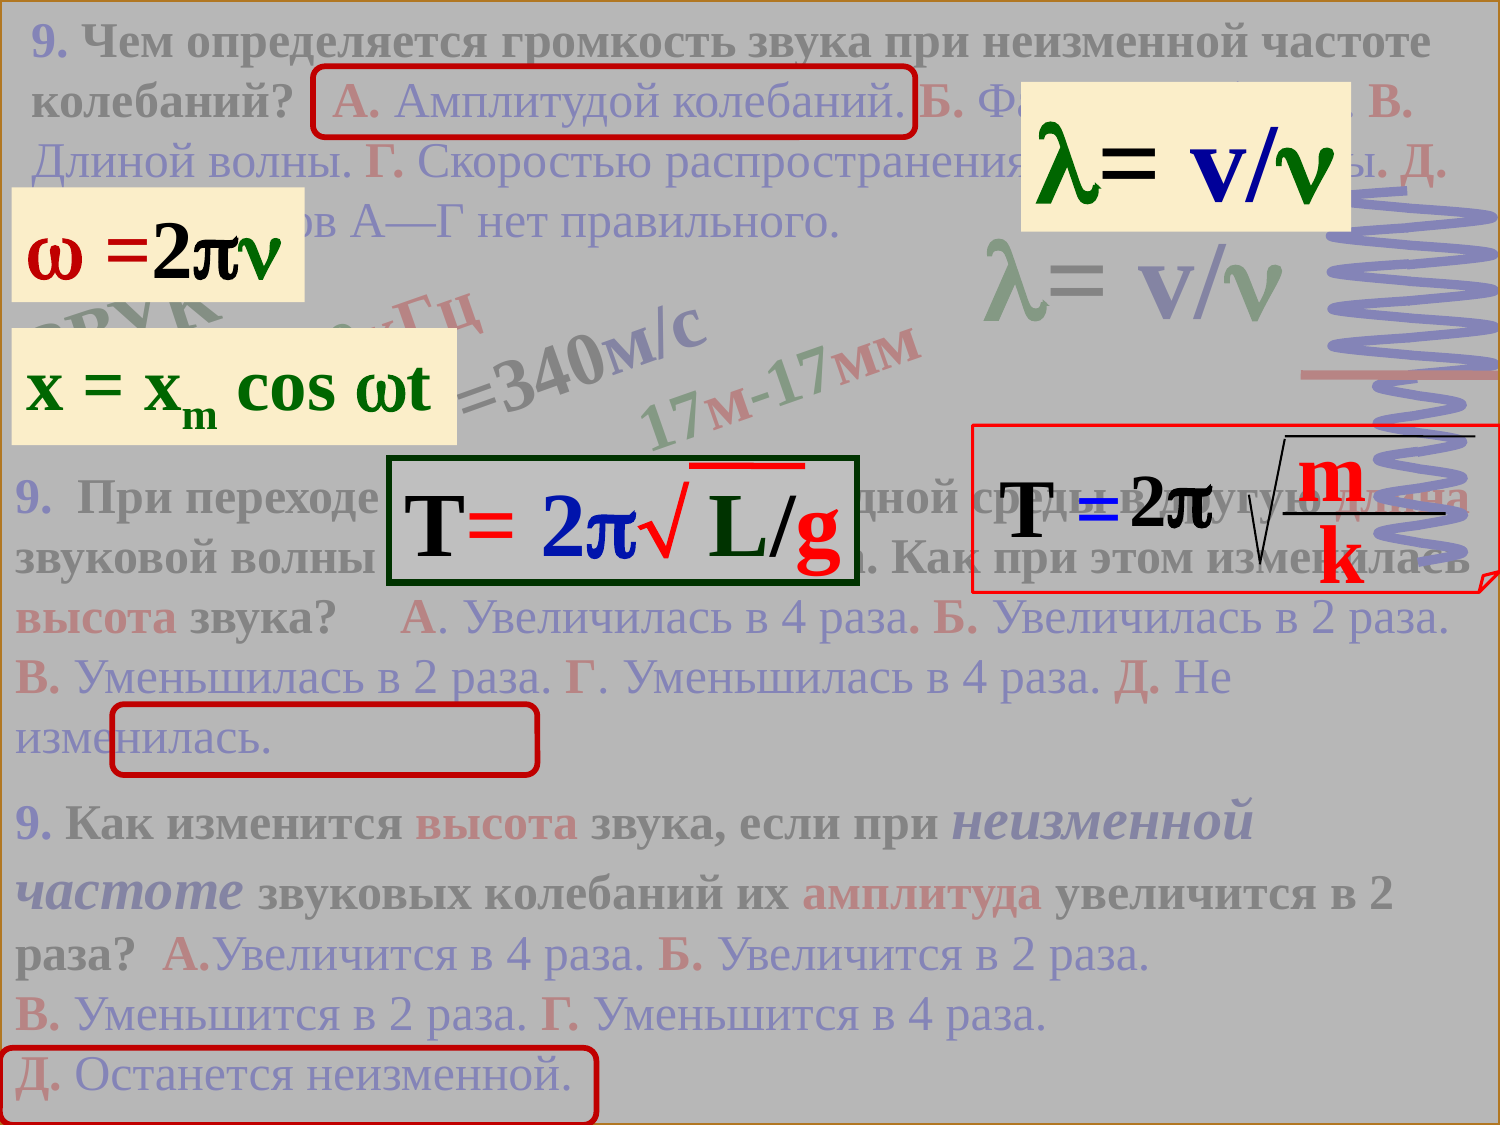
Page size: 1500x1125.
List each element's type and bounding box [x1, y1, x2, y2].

text_box [0, 0, 1500, 1125]
